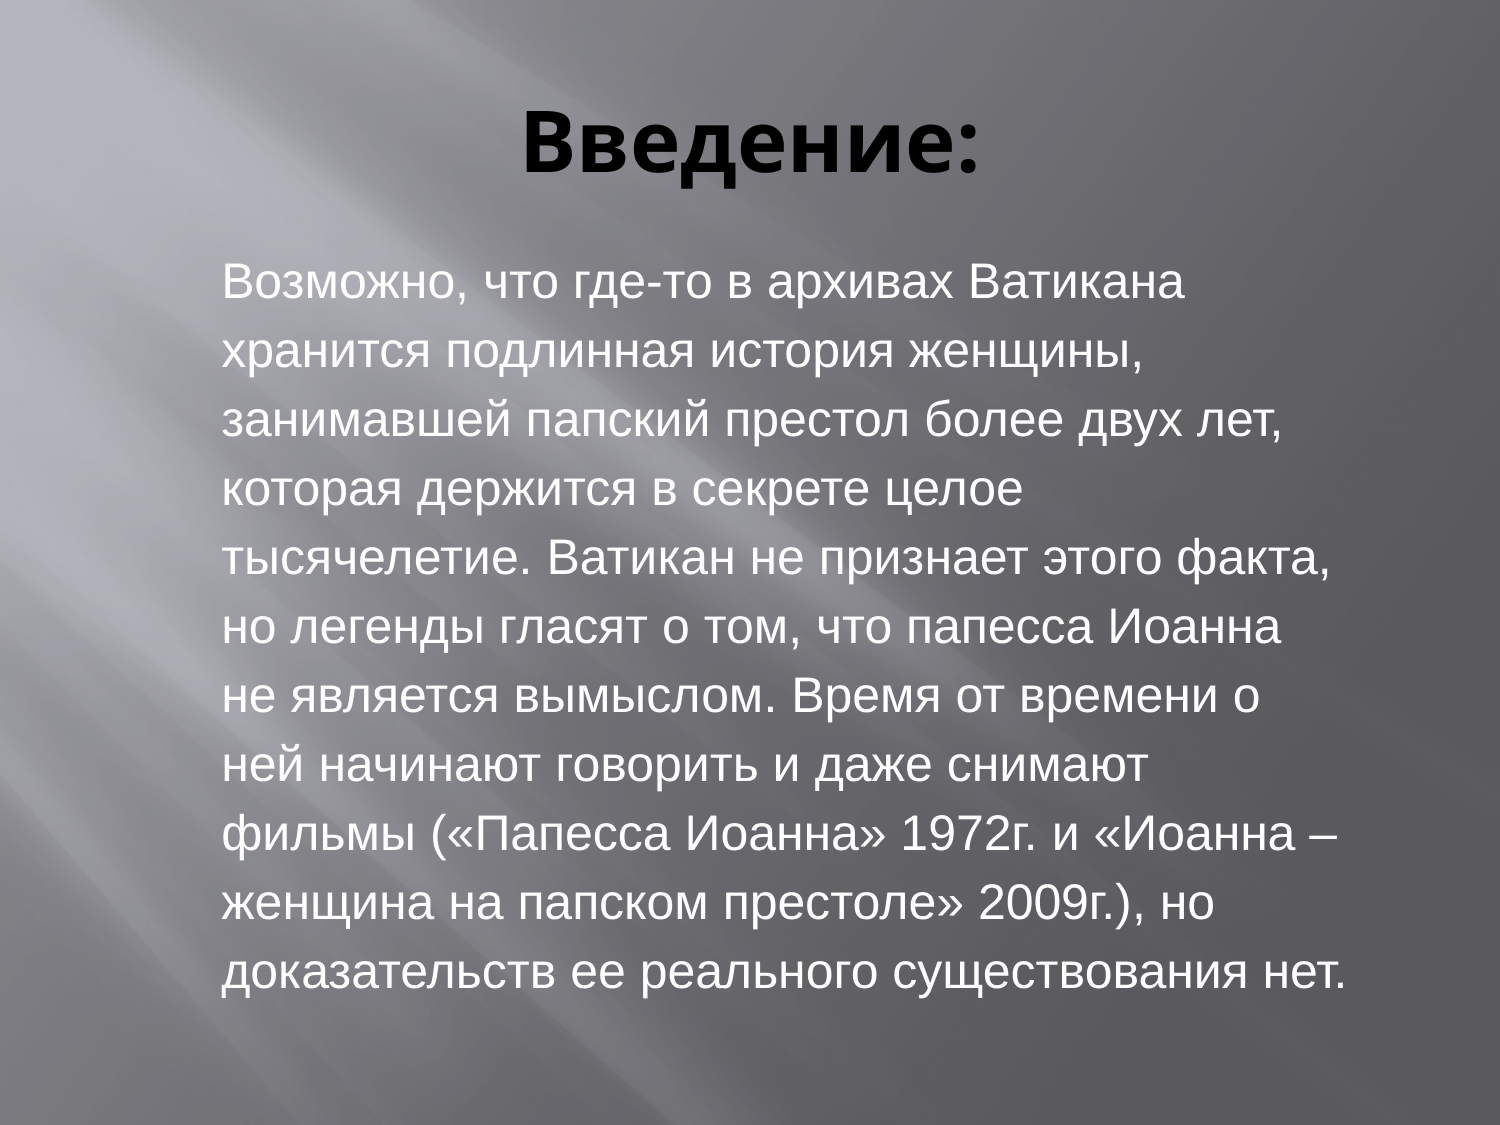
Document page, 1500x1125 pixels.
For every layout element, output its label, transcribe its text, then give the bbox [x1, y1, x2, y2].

title Введение: [75, 45, 1425, 233]
text_box Возможно, что где-то в архивах Ватикана хранится подлинная история женщины, занимавшей папский престол более двух лет, которая держится в секрете целое тысячелетие. Ватикан не признает этого факта, но легенды гласят о том, что папесса Иоанна не является вымыслом. Время от времени о ней начинают говорить и даже снимают фильмы («Папесса Иоанна» 1972г. и «Иоанна – женщина на папском престоле» 2009г.), но доказательств ее реального существования нет. [206, 231, 1365, 1006]
